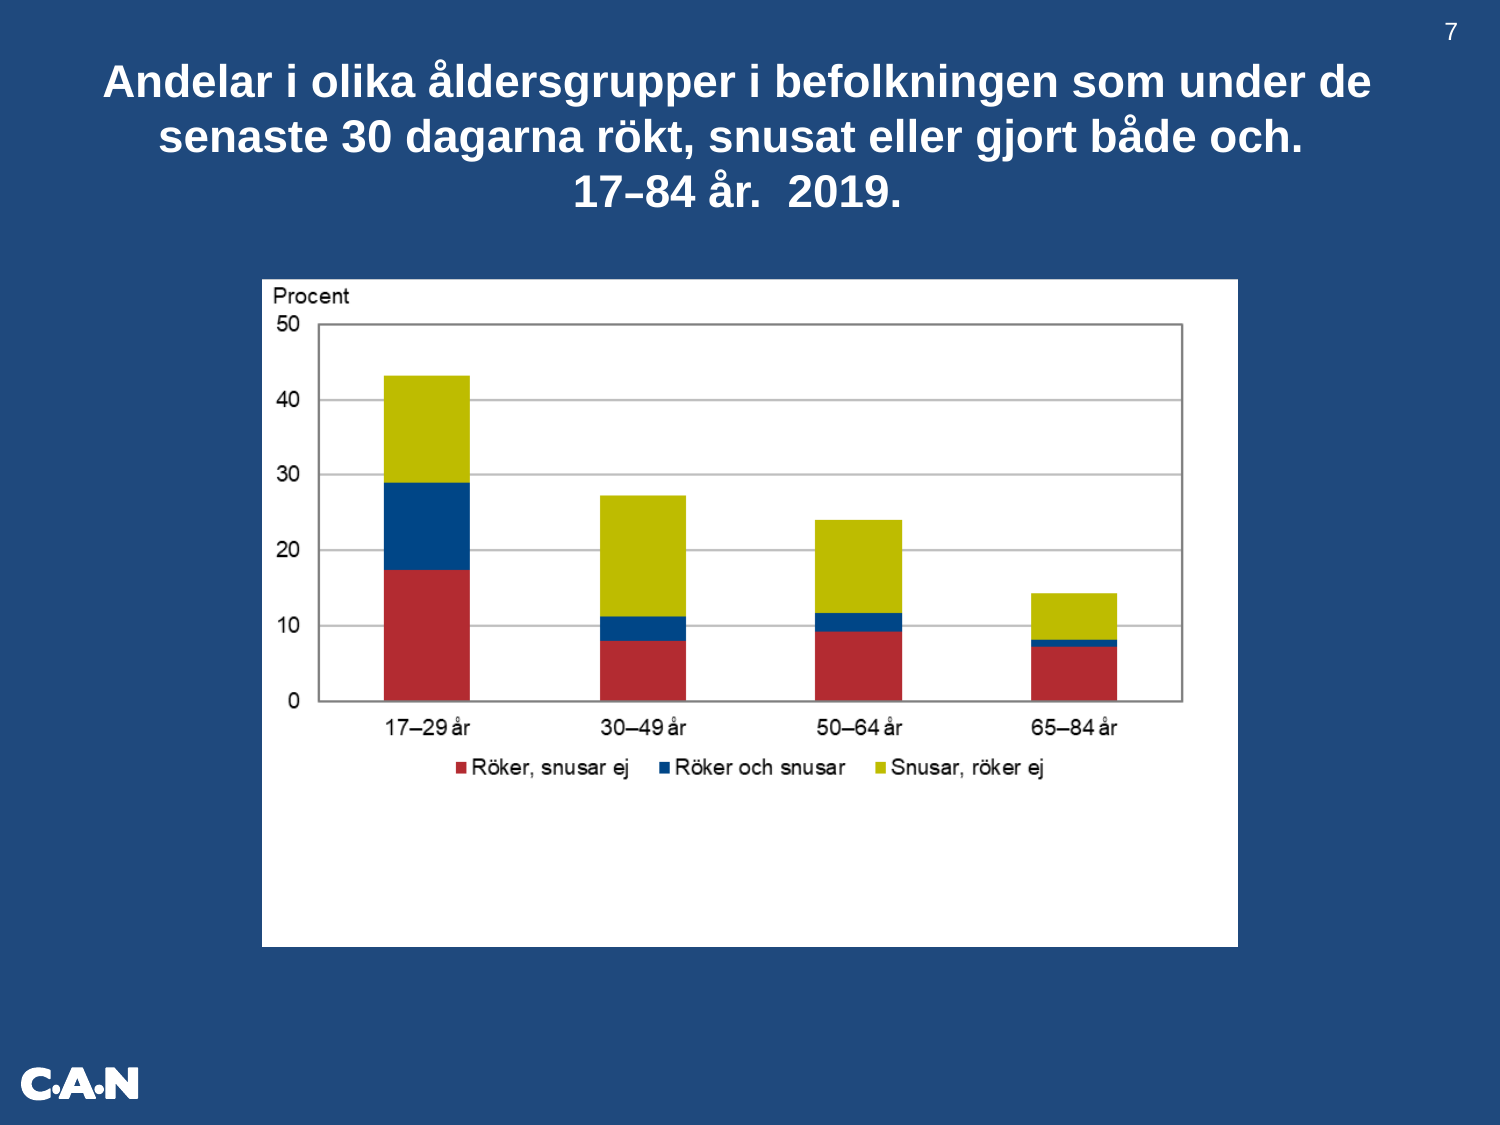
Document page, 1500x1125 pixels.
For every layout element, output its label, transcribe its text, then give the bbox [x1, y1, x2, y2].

picture [262, 278, 1238, 947]
text_box 7 [1429, 8, 1500, 53]
title Andelar i olika åldersgrupper i befolkningen som under de senaste 30 dagarna rökt, snusat eller gjort både och. 17–84 år. 2019. [33, 39, 1443, 228]
